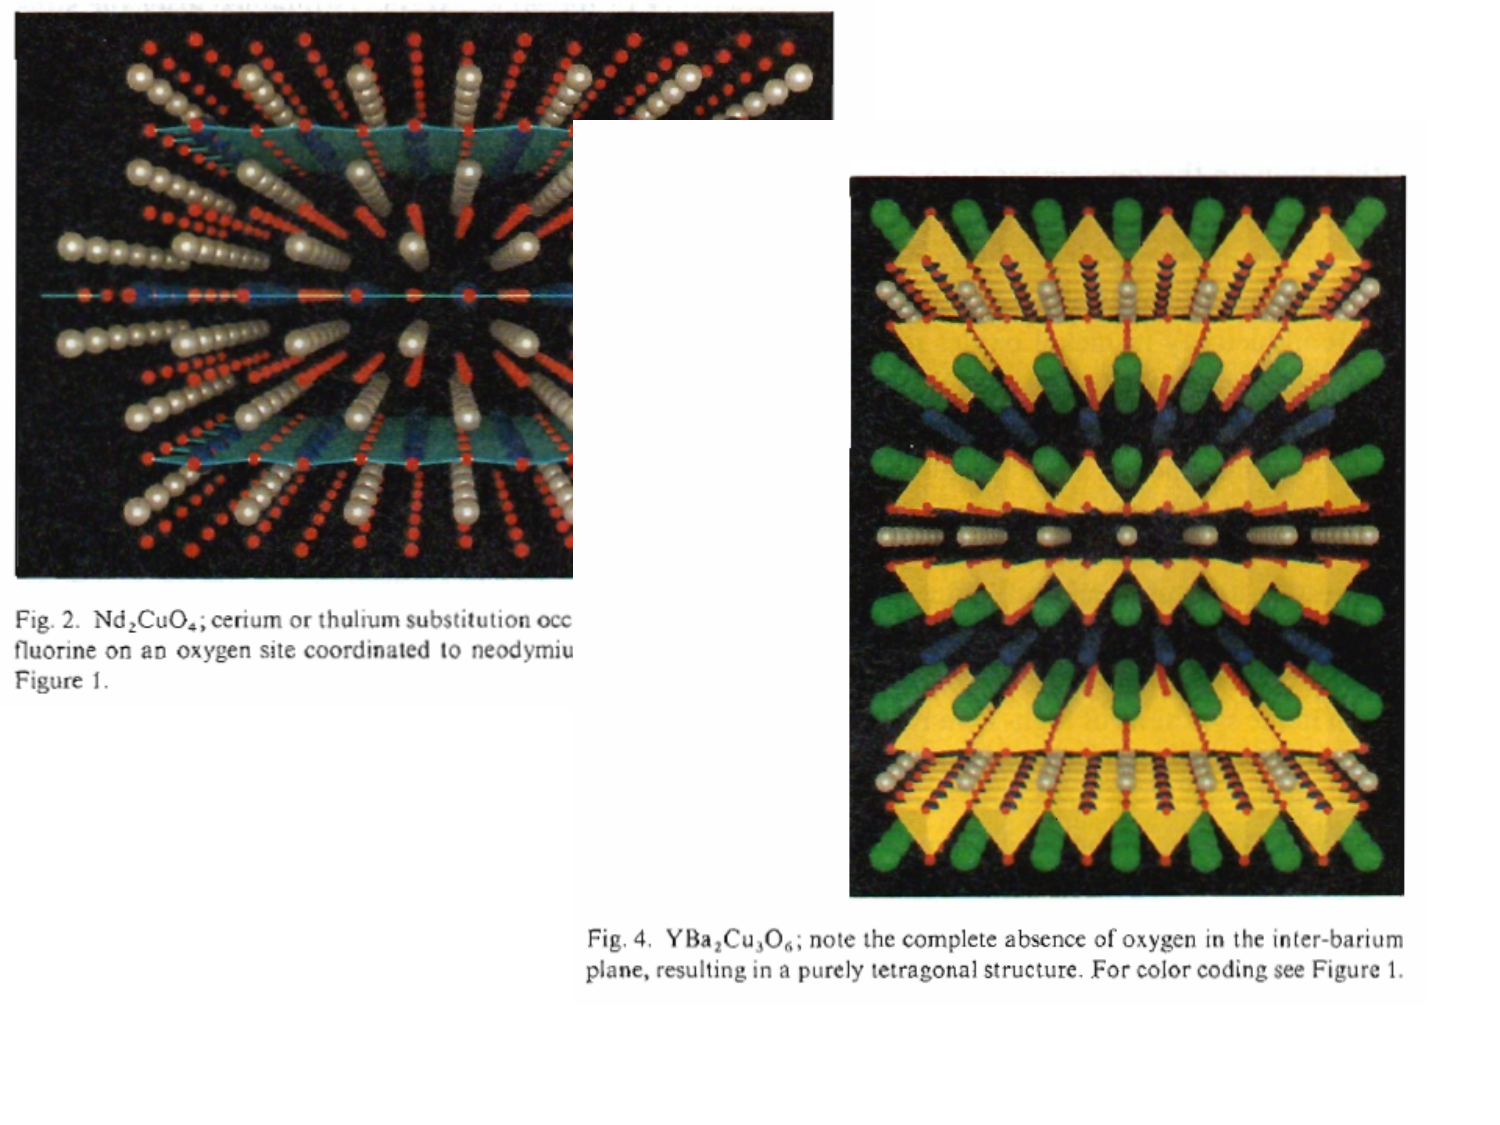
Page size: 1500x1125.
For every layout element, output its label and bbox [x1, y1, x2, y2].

picture [0, 0, 1429, 1005]
